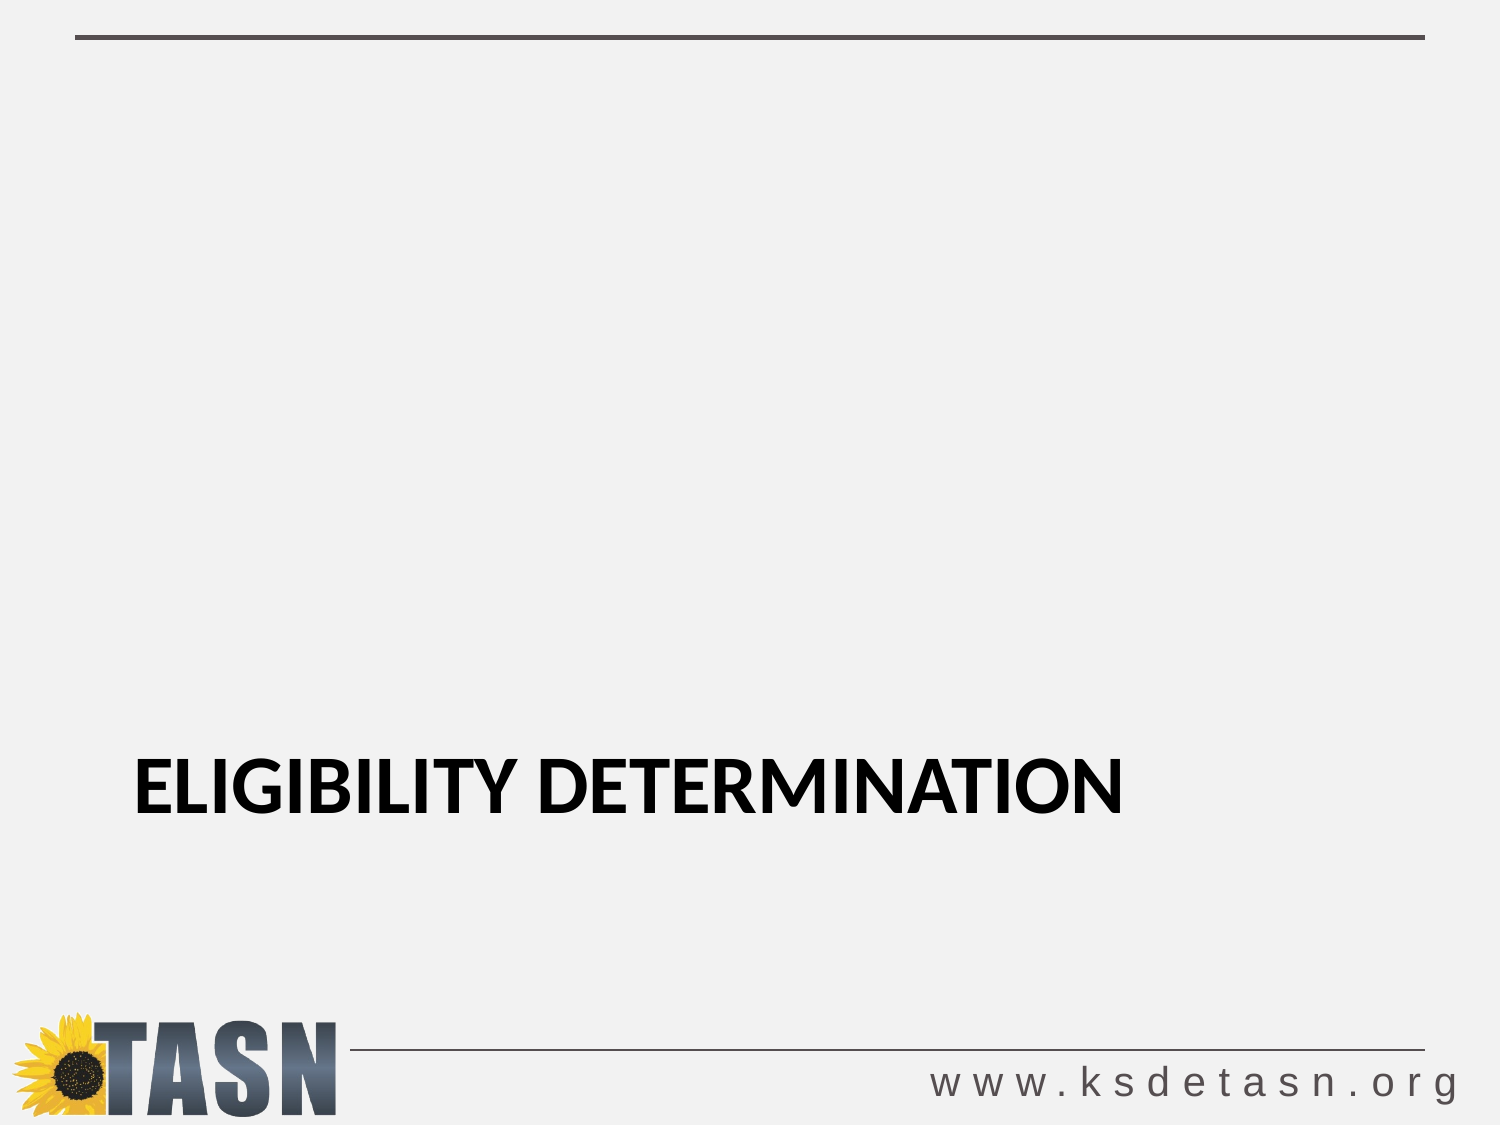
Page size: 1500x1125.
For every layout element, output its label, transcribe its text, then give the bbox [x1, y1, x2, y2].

picture [12, 1012, 338, 1119]
title Eligibility determination [118, 722, 1394, 947]
